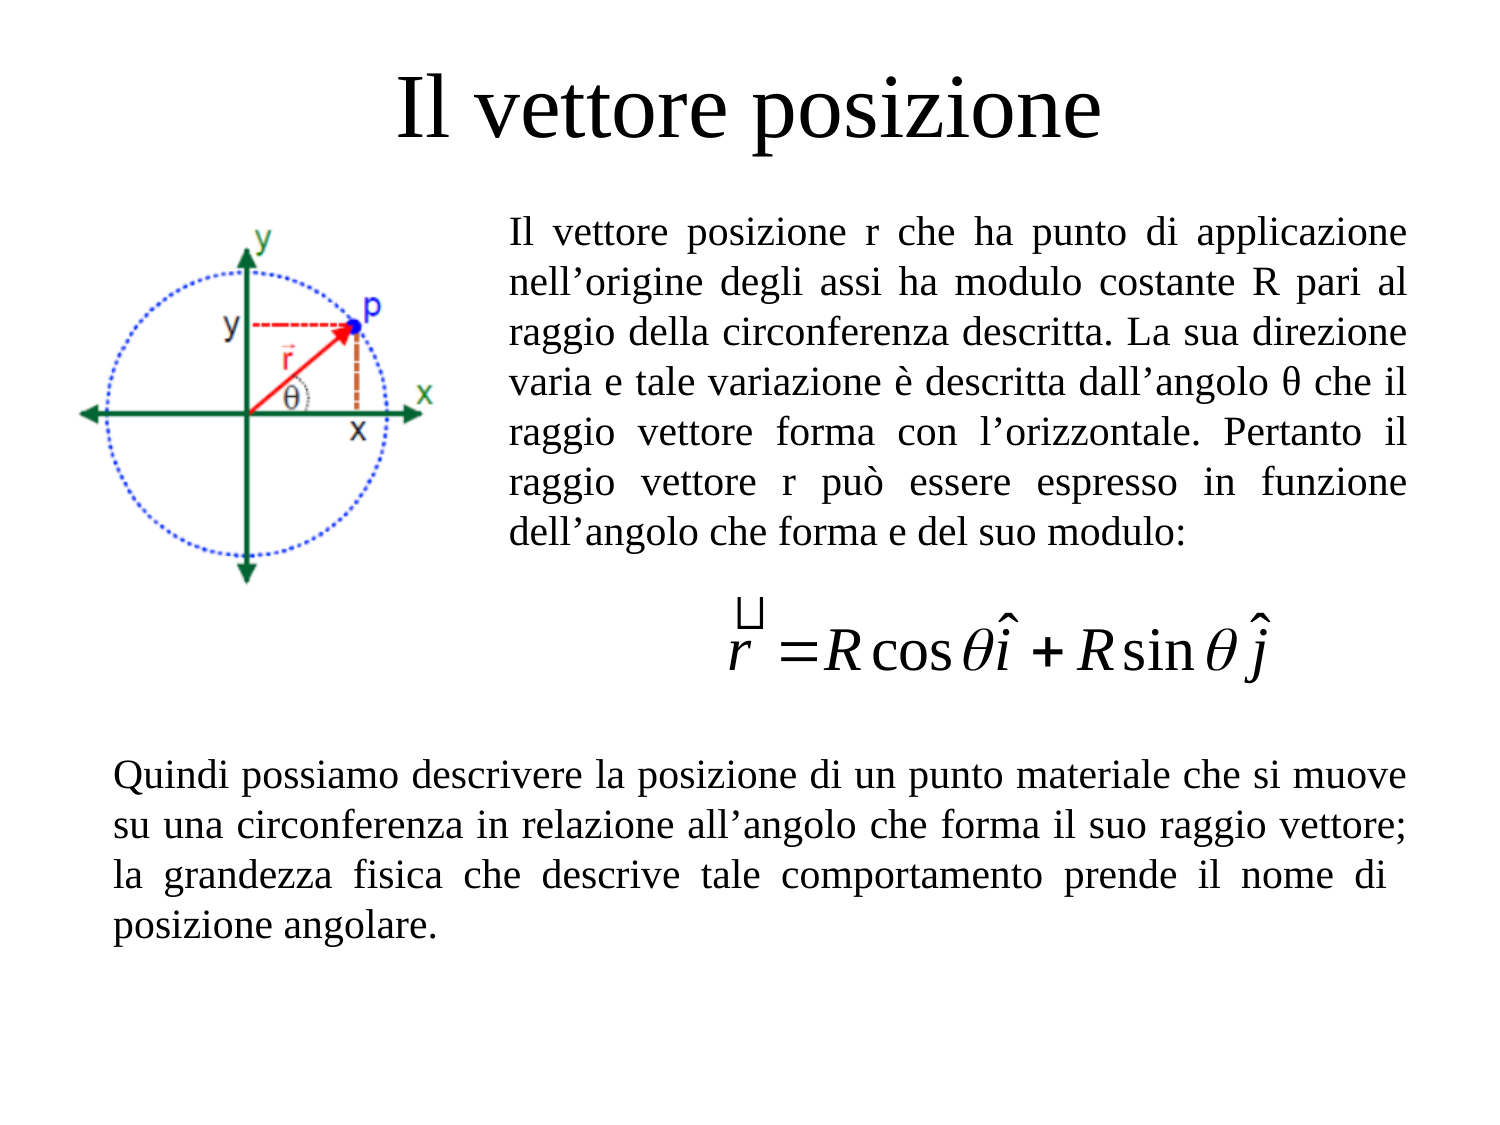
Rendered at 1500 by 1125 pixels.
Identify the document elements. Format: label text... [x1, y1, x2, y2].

picture [718, 597, 1282, 697]
text_box Il vettore posizione r che ha punto di applicazione nell’origine degli assi ha modulo costante R pari al raggio della circonferenza descritta. La sua direzione varia e tale variazione è descritta dall’angolo θ che il raggio vettore forma con l’orizzontale. Pertanto il raggio vettore r può essere espresso in funzione dell’angolo che forma e del suo modulo: [493, 196, 1424, 562]
text_box Quindi possiamo descrivere la posizione di un punto materiale che si muove su una circonferenza in relazione all’angolo che forma il suo raggio vettore; la grandezza fisica che descrive tale comportamento prende il nome di posizione angolare. [98, 739, 1424, 955]
picture [40, 207, 495, 605]
title Il vettore posizione [112, 7, 1388, 195]
